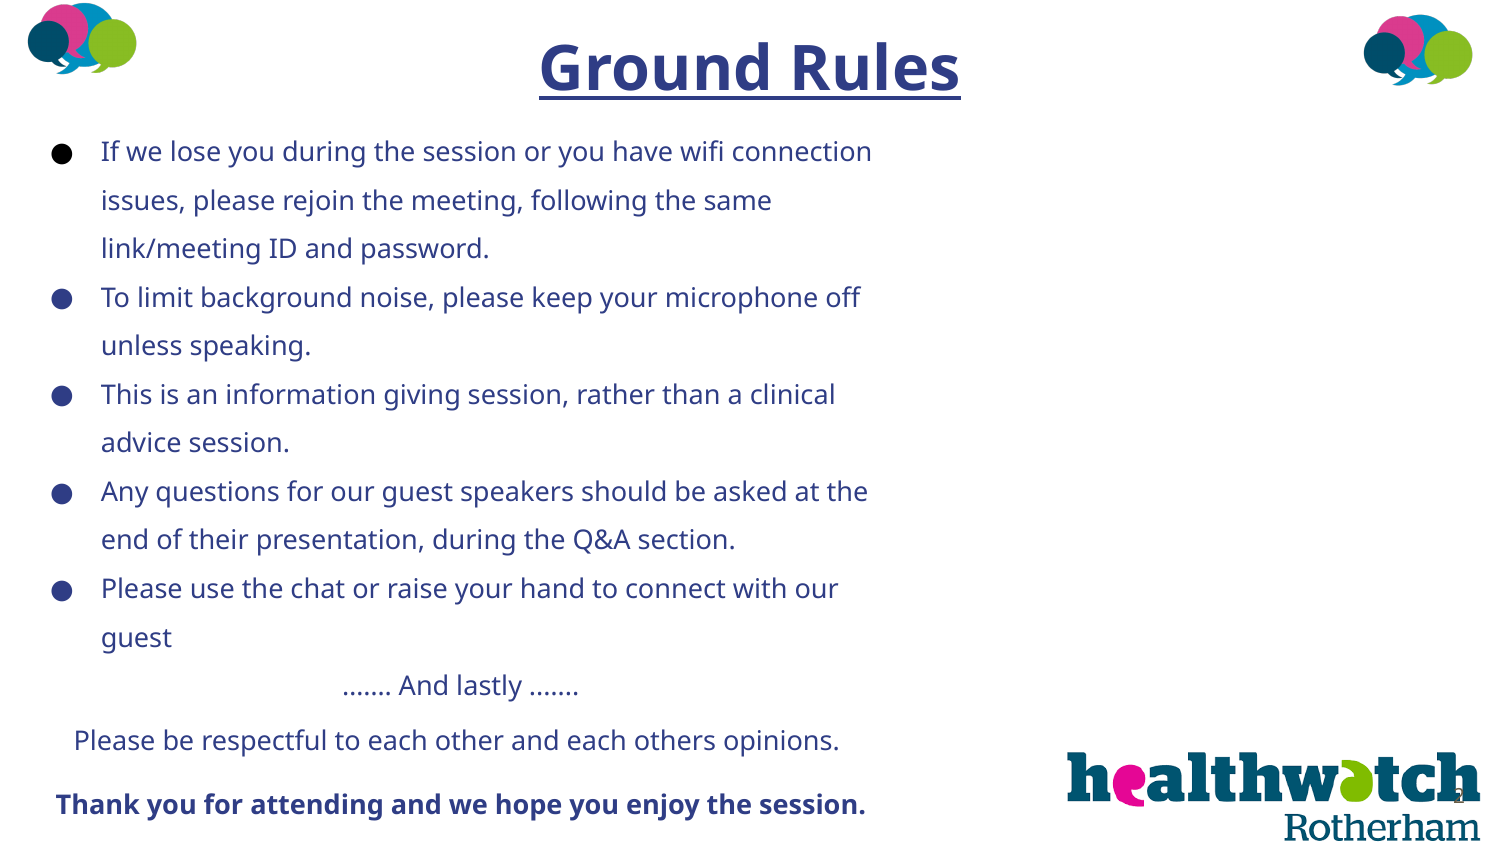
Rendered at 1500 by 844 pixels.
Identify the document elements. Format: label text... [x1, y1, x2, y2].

picture [1336, 0, 1500, 133]
picture [1065, 744, 1500, 844]
picture [0, 0, 164, 121]
title Ground Rules [168, 8, 1331, 125]
list If we lose you during the session or you have wifi connection issues, please rejoin the meeting, following the same link/meeting ID and password. To limit background noise, please keep your microphone off unless speaking. This is an information giving session, rather than a clinical advice session. Any questions for our guest speakers should be asked at the end of their presentation, during the Q&A section. Please use the chat or raise your hand to connect with our guest ……. And lastly ..….. Please be respectful to each other and each others opinions. Thank you for attending and we hope you enjoy the session. [10, 103, 911, 844]
